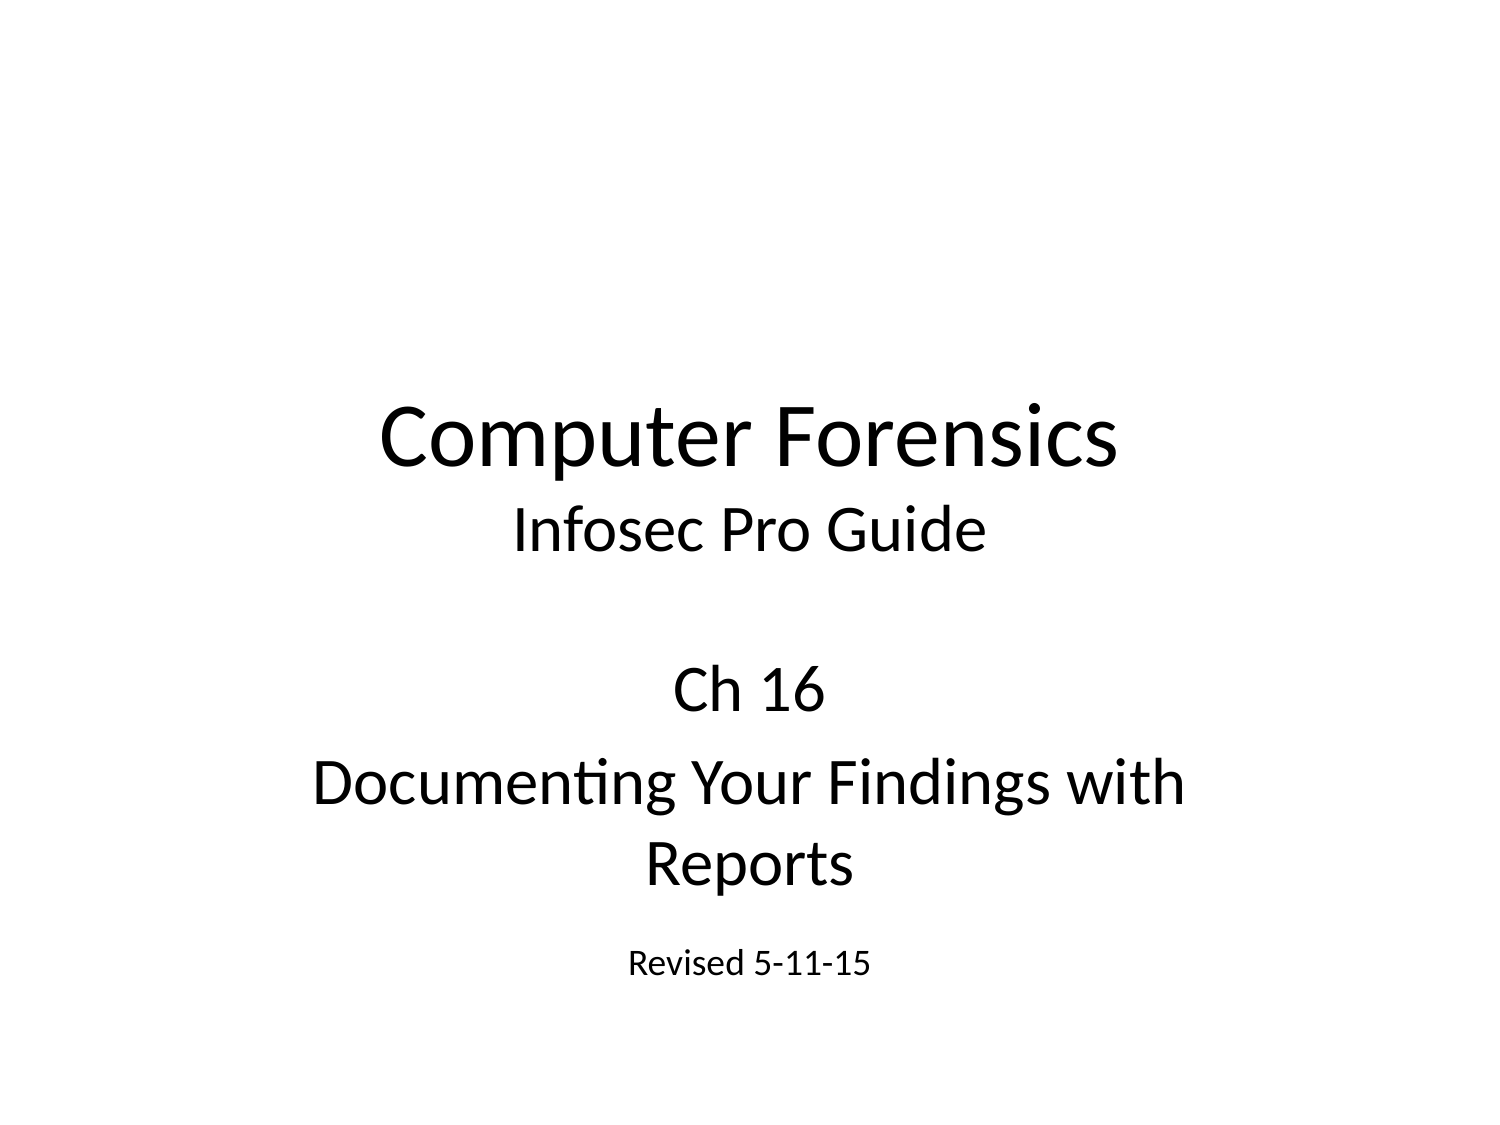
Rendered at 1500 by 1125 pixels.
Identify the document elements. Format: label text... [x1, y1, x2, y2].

title Computer Forensics Infosec Pro Guide [112, 349, 1388, 591]
subtitle Ch 16 Documenting Your Findings with Reports Revised 5-11-15 [225, 637, 1275, 925]
